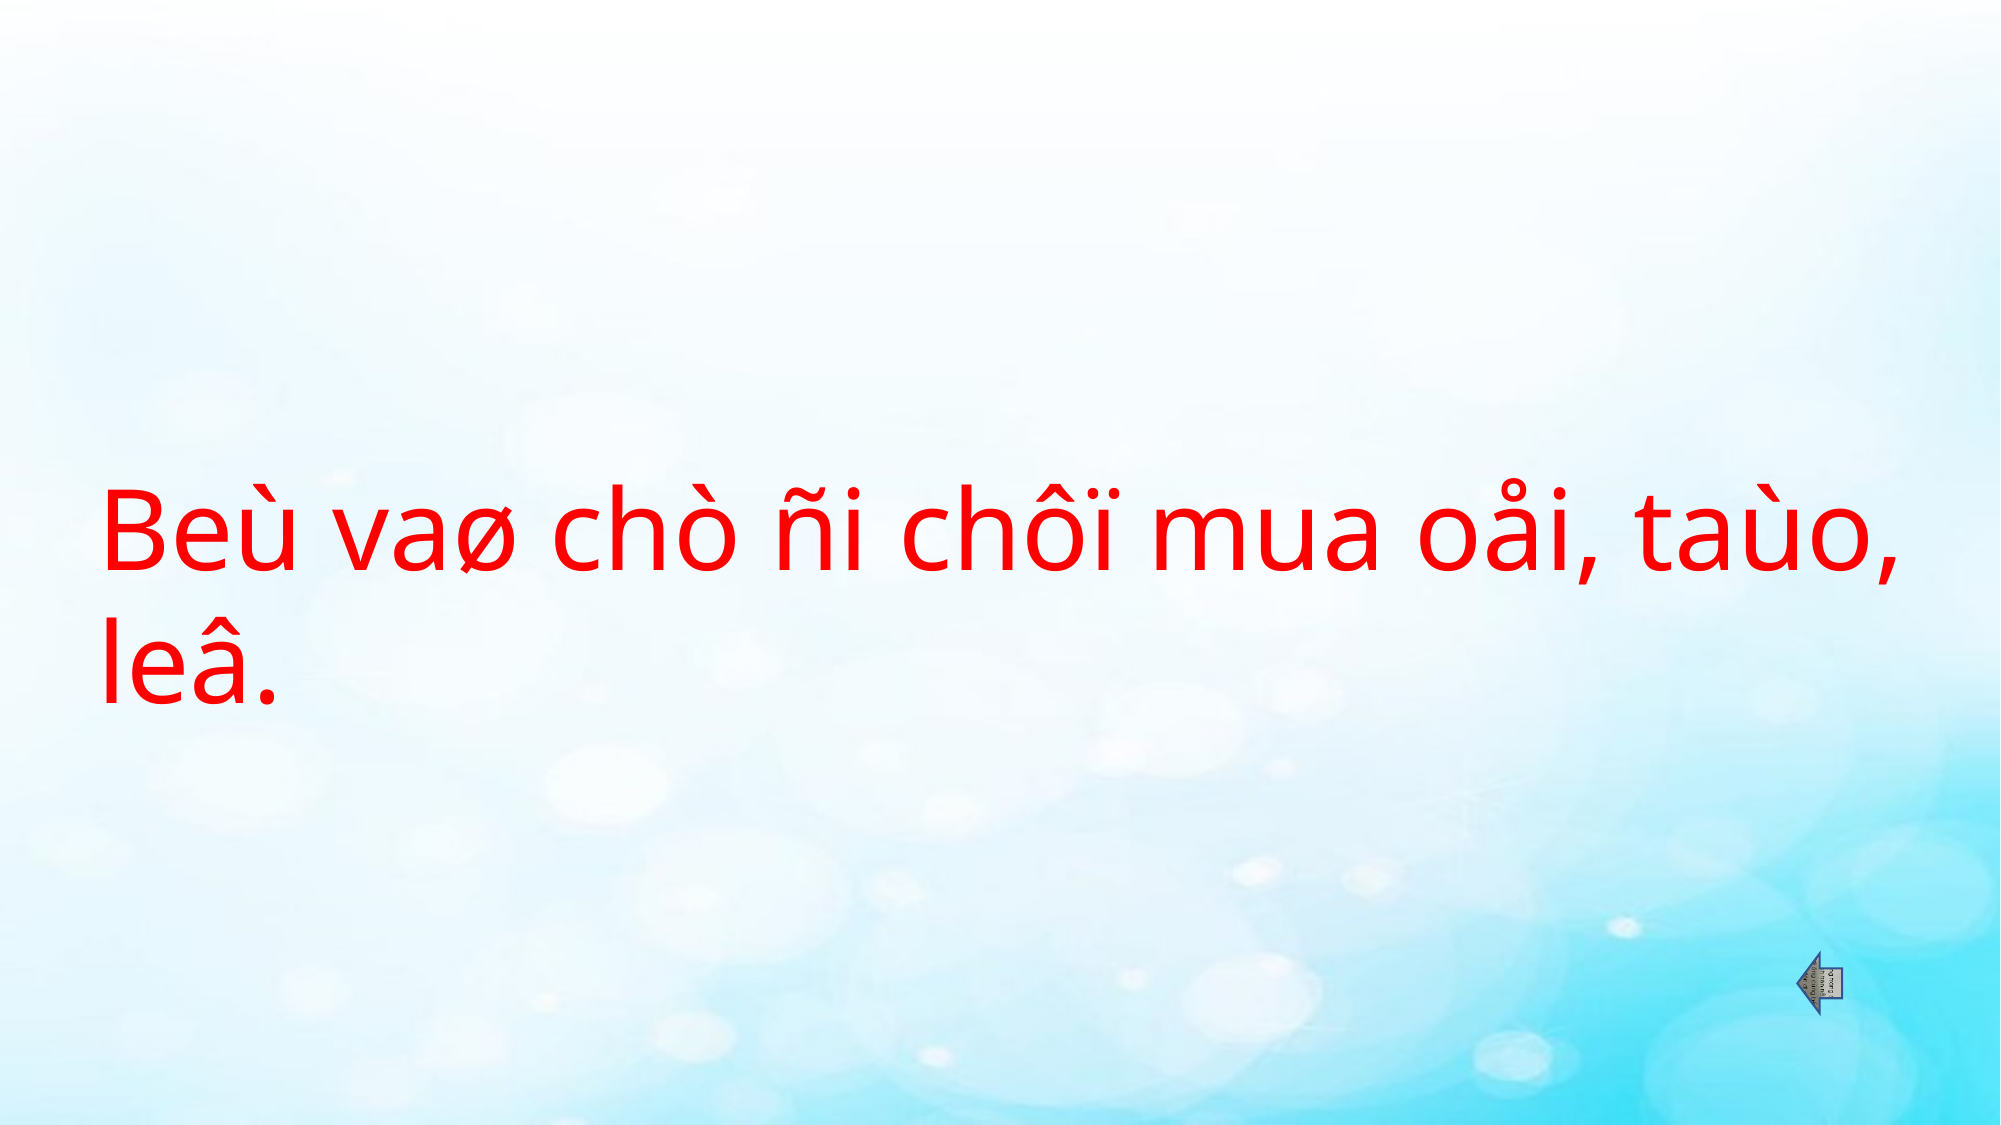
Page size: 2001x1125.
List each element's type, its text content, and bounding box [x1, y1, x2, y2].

title Beù vaø chò ñi chôï mua oåi, taùo, leâ. [82, 466, 1974, 738]
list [1797, 953, 1843, 1014]
picture [0, 0, 2001, 1125]
